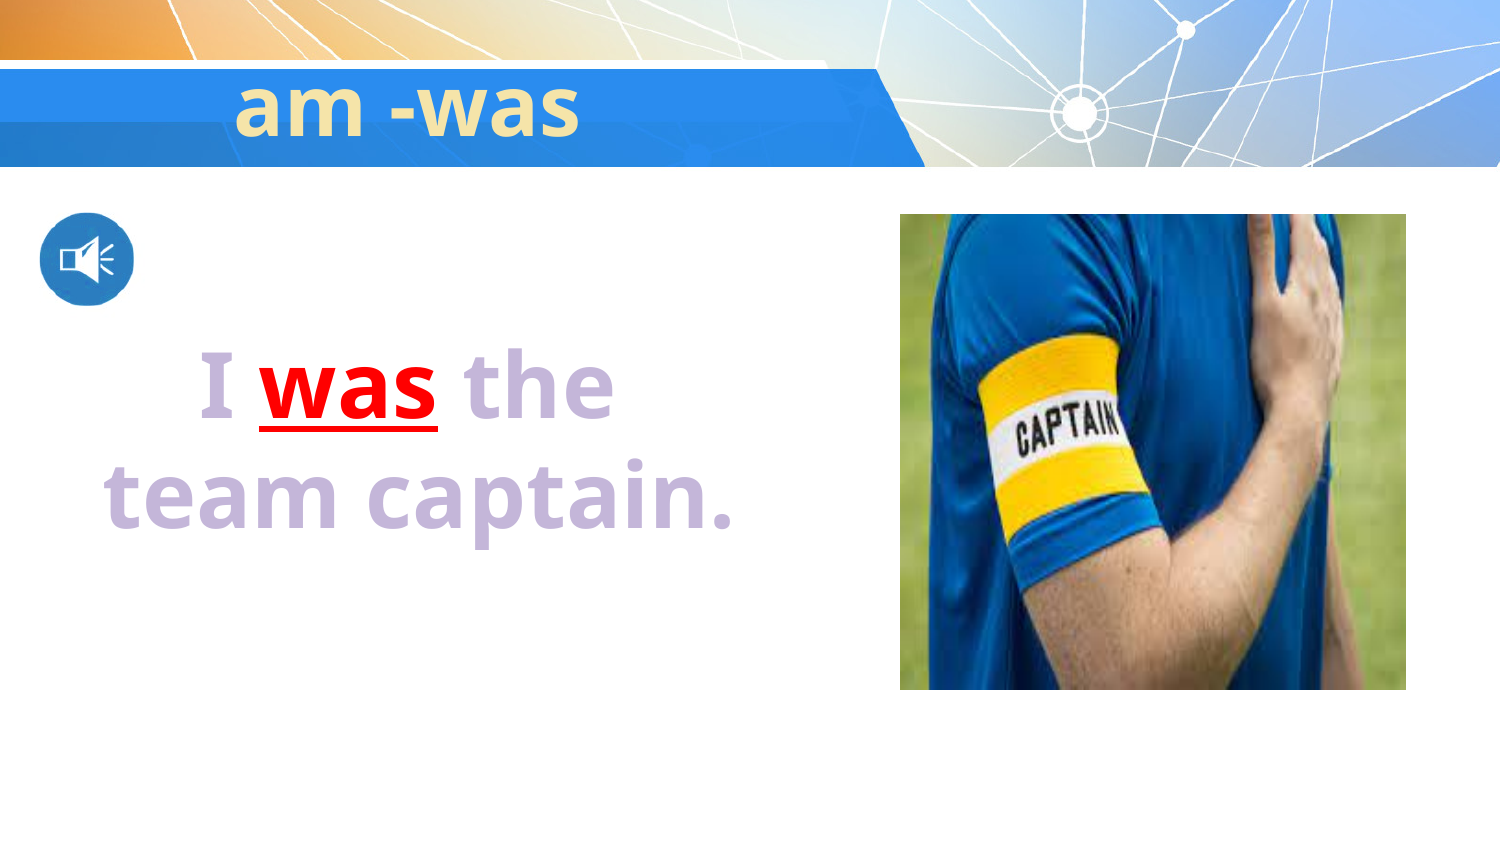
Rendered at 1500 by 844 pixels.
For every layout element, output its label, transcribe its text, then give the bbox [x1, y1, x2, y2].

picture [0, 0, 1500, 844]
text_box am -was [222, 46, 594, 159]
text_box I was the team captain. [67, 321, 748, 553]
